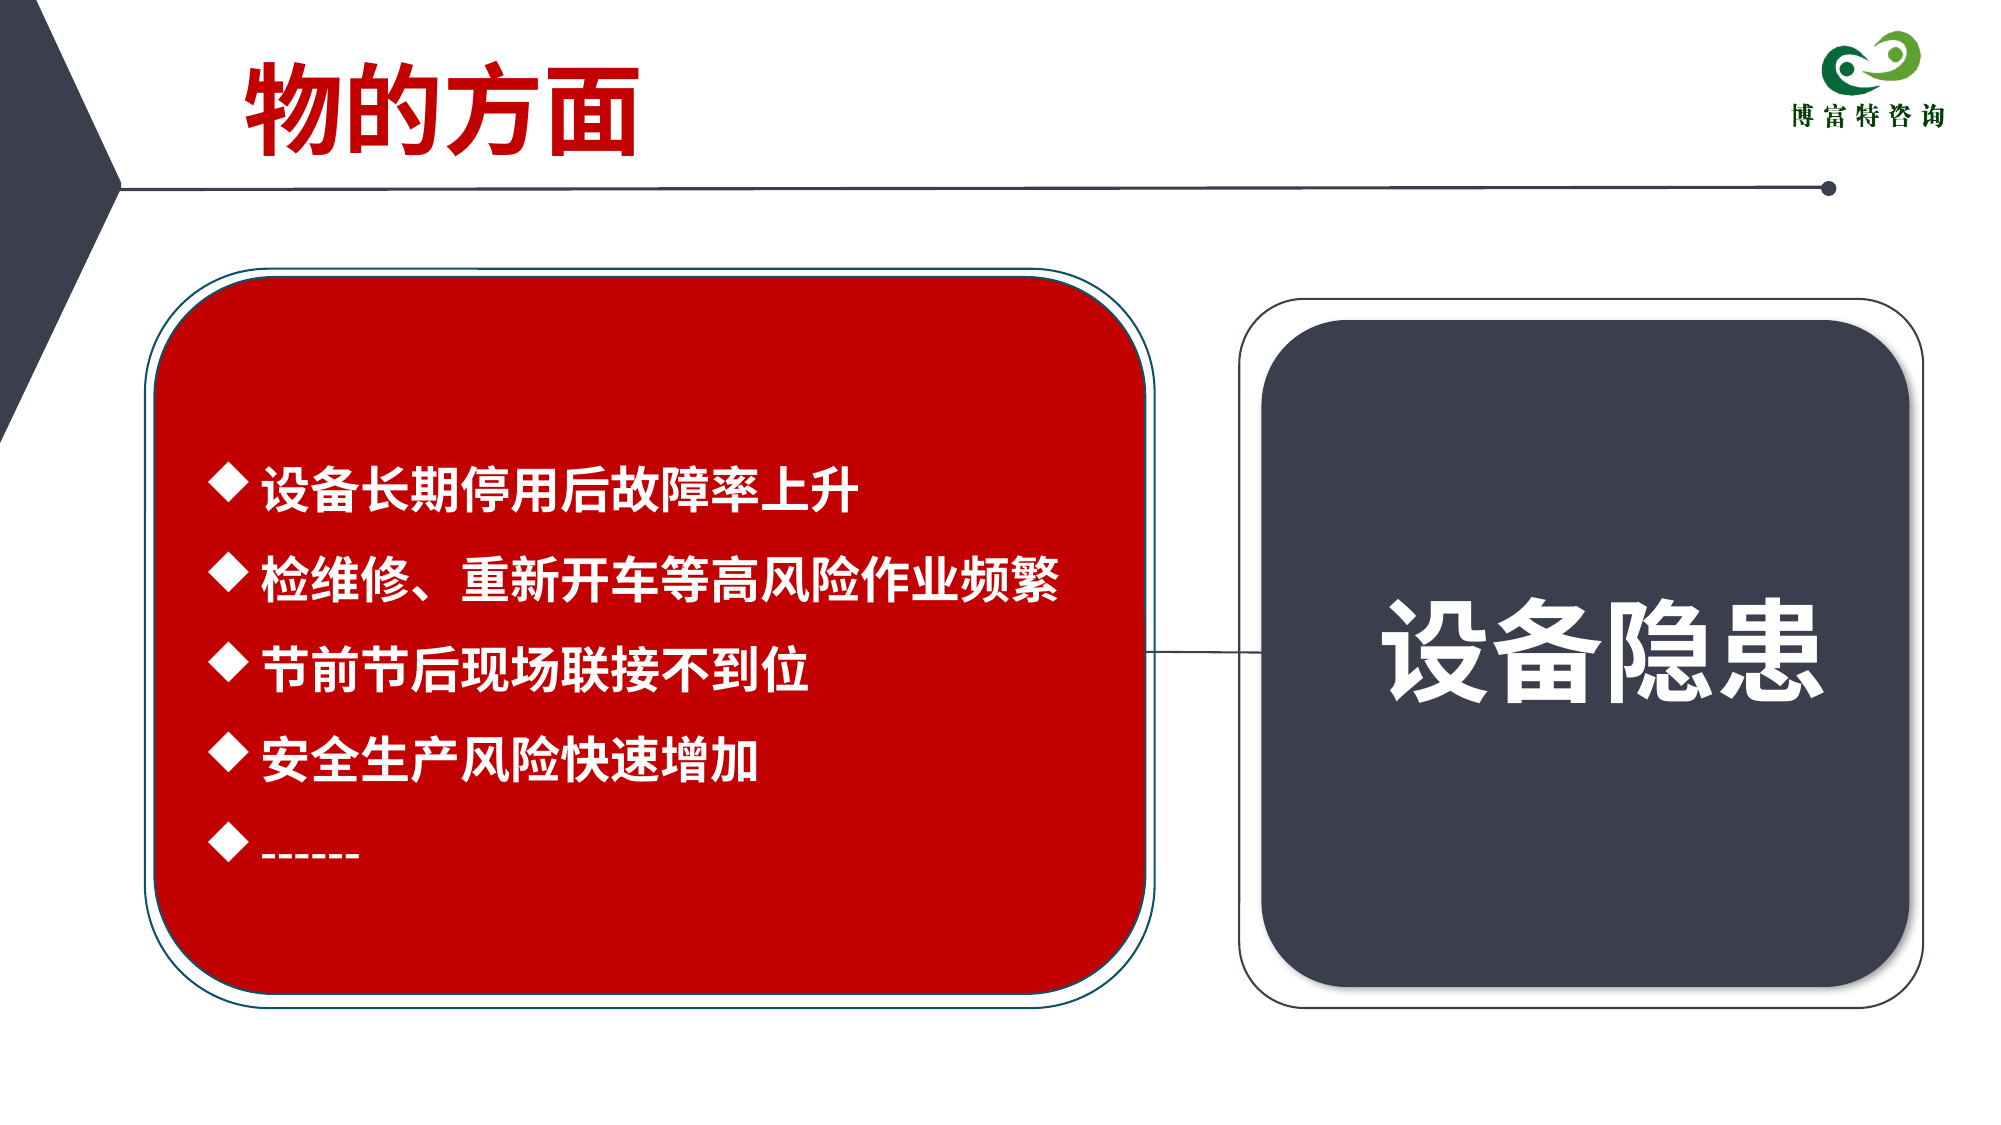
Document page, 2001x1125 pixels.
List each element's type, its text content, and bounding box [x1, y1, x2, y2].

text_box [1145, 651, 1663, 656]
picture [1772, 30, 1969, 131]
text_box [1820, 179, 1838, 198]
text_box [0, 0, 123, 444]
text_box [1238, 297, 1925, 651]
text_box [143, 267, 1156, 1010]
text_box [1238, 656, 1925, 1010]
text_box 设备隐患 [1261, 573, 1946, 724]
text_box 物的方面 [229, 40, 1039, 176]
text_box 设备长期停用后故障率上升 检维修、重新开车等高风险作业频繁 节前节后现场联接不到位 安全生产风险快速增加 ------ [189, 420, 1111, 886]
